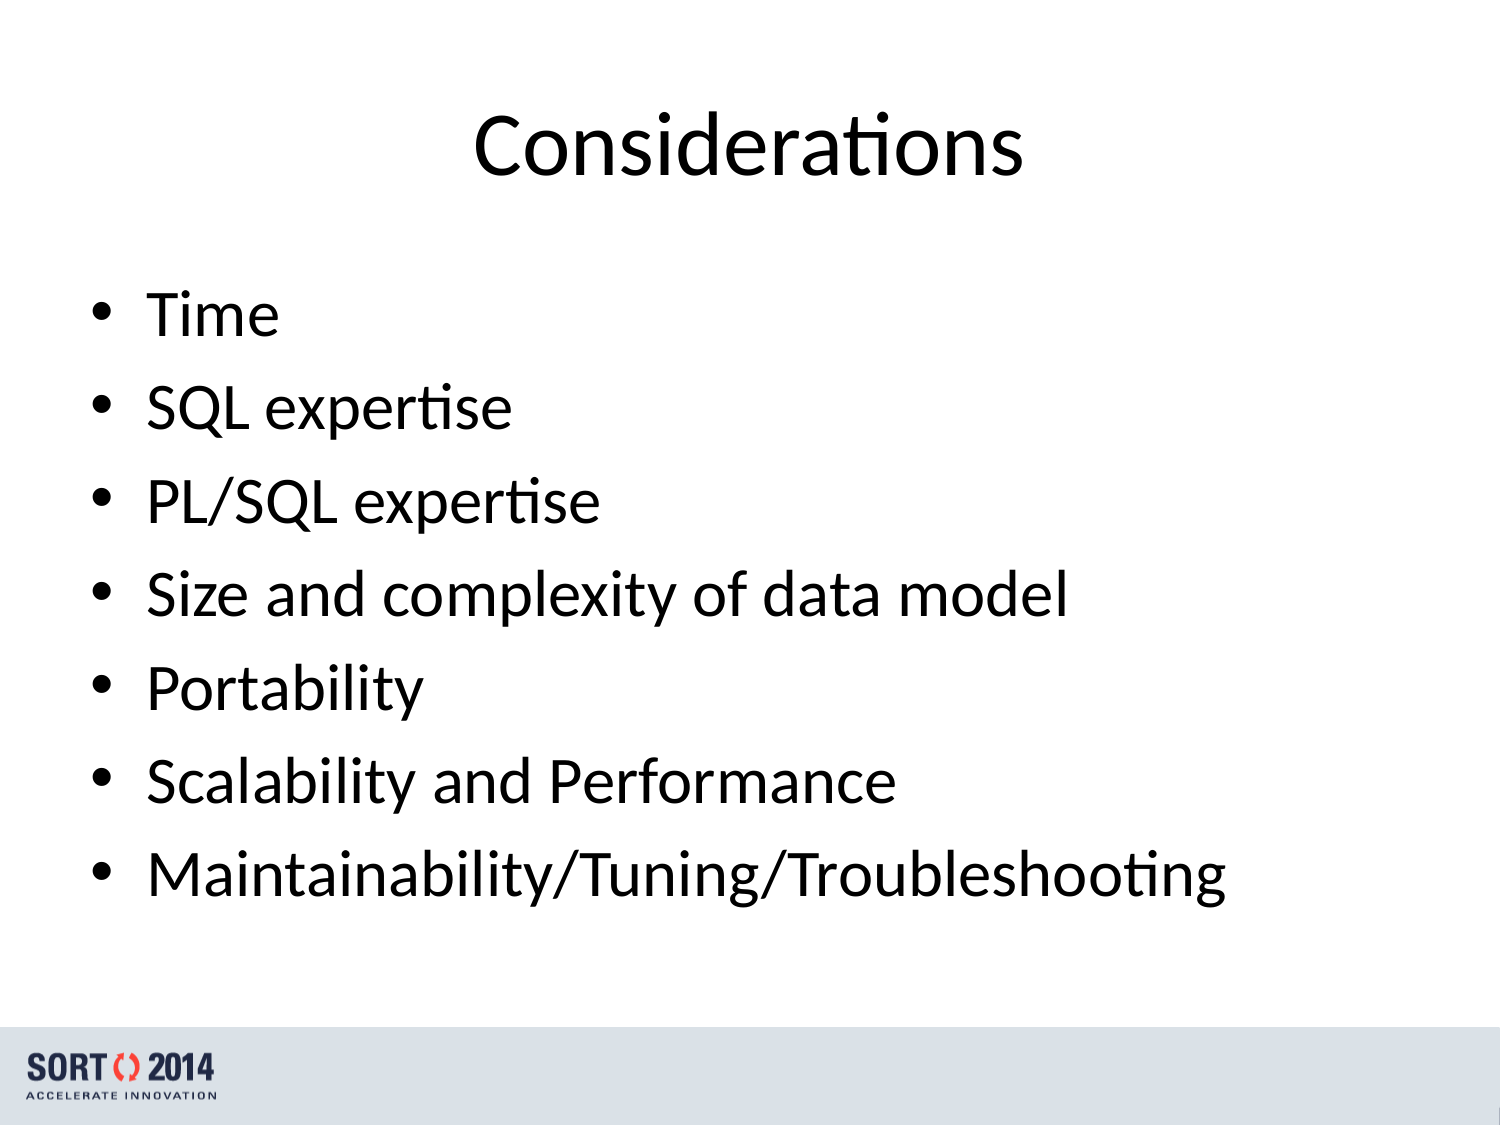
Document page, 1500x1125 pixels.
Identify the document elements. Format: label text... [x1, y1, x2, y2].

picture [0, 1027, 1500, 1125]
list Time SQL expertise PL/SQL expertise Size and complexity of data model Portability Scalability and Performance Maintainability/Tuning/Troubleshooting [75, 262, 1425, 1005]
title Considerations [75, 45, 1425, 233]
